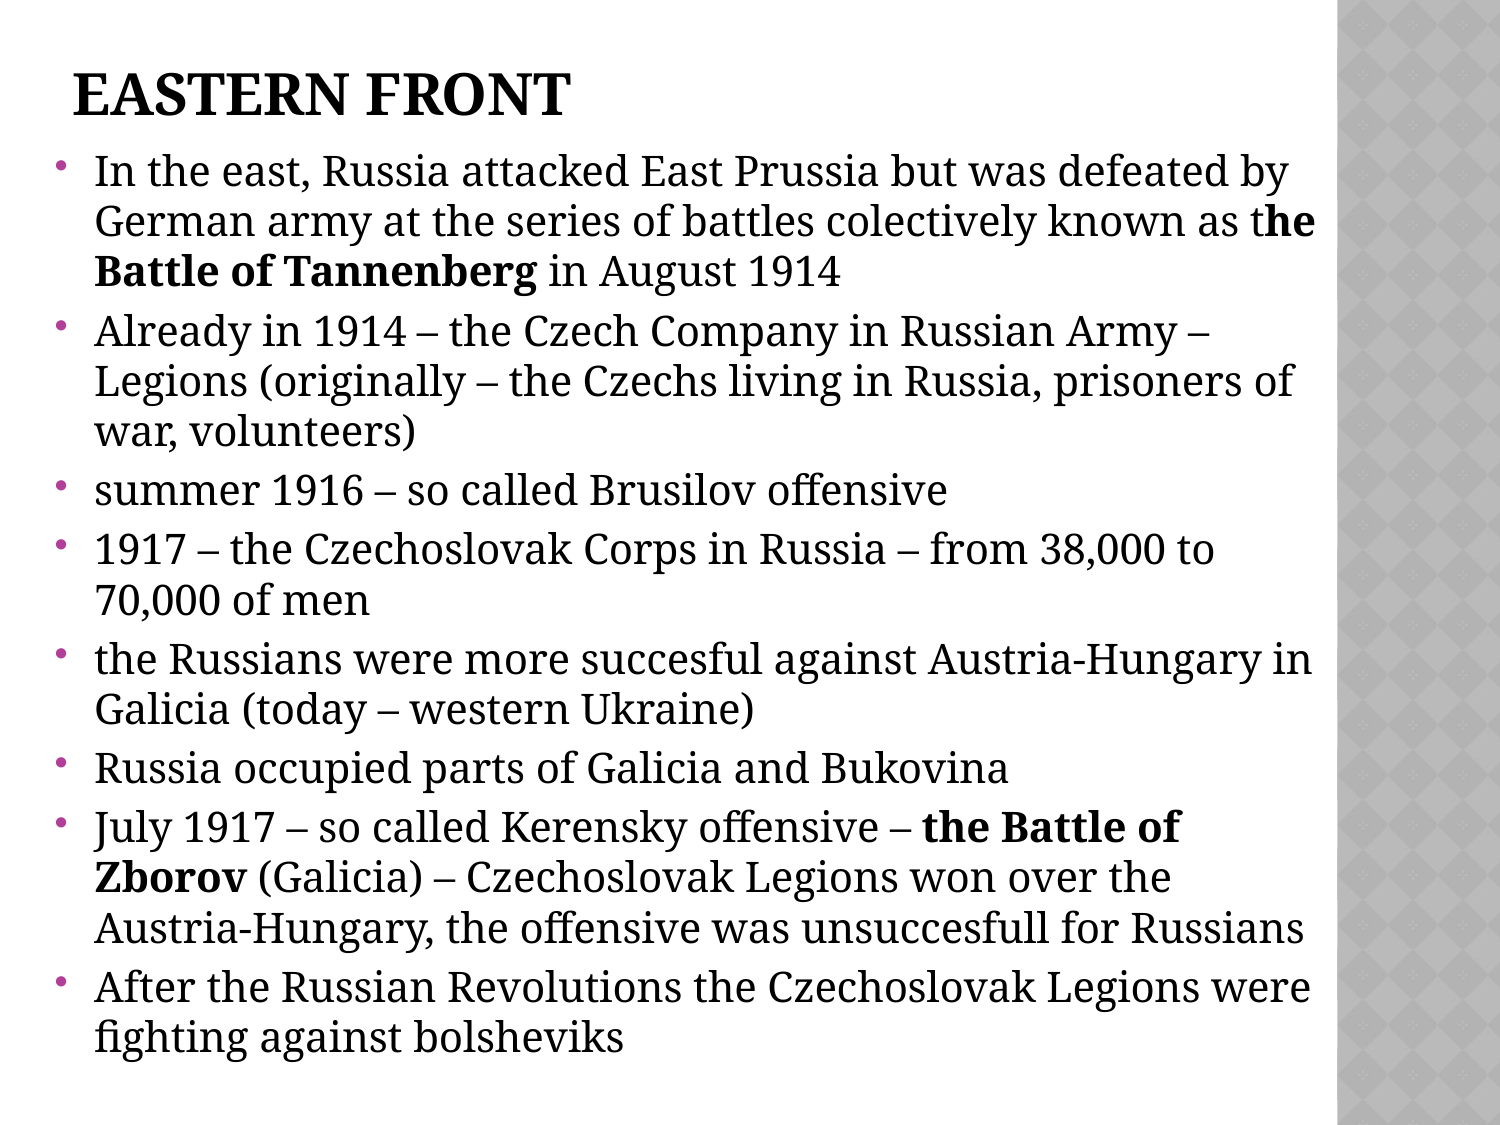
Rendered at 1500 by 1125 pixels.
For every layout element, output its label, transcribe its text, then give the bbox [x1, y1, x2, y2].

list In the east, Russia attacked East Prussia but was defeated by German army at the series of battles colectively known as the Battle of Tannenberg in August 1914 Already in 1914 – the Czech Company in Russian Army – Legions (originally – the Czechs living in Russia, prisoners of war, volunteers) summer 1916 – so called Brusilov offensive 1917 – the Czechoslovak Corps in Russia – from 38,000 to 70,000 of men the Russians were more succesful against Austria-Hungary in Galicia (today – western Ukraine) Russia occupied parts of Galicia and Bukovina July 1917 – so called Kerensky offensive – the Battle of Zborov (Galicia) – Czechoslovak Legions won over the Austria-Hungary, the offensive was unsuccesfull for Russians After the Russian Revolutions the Czechoslovak Legions were fighting against bolsheviks [41, 137, 1341, 1094]
title Eastern Front [64, 30, 1253, 128]
